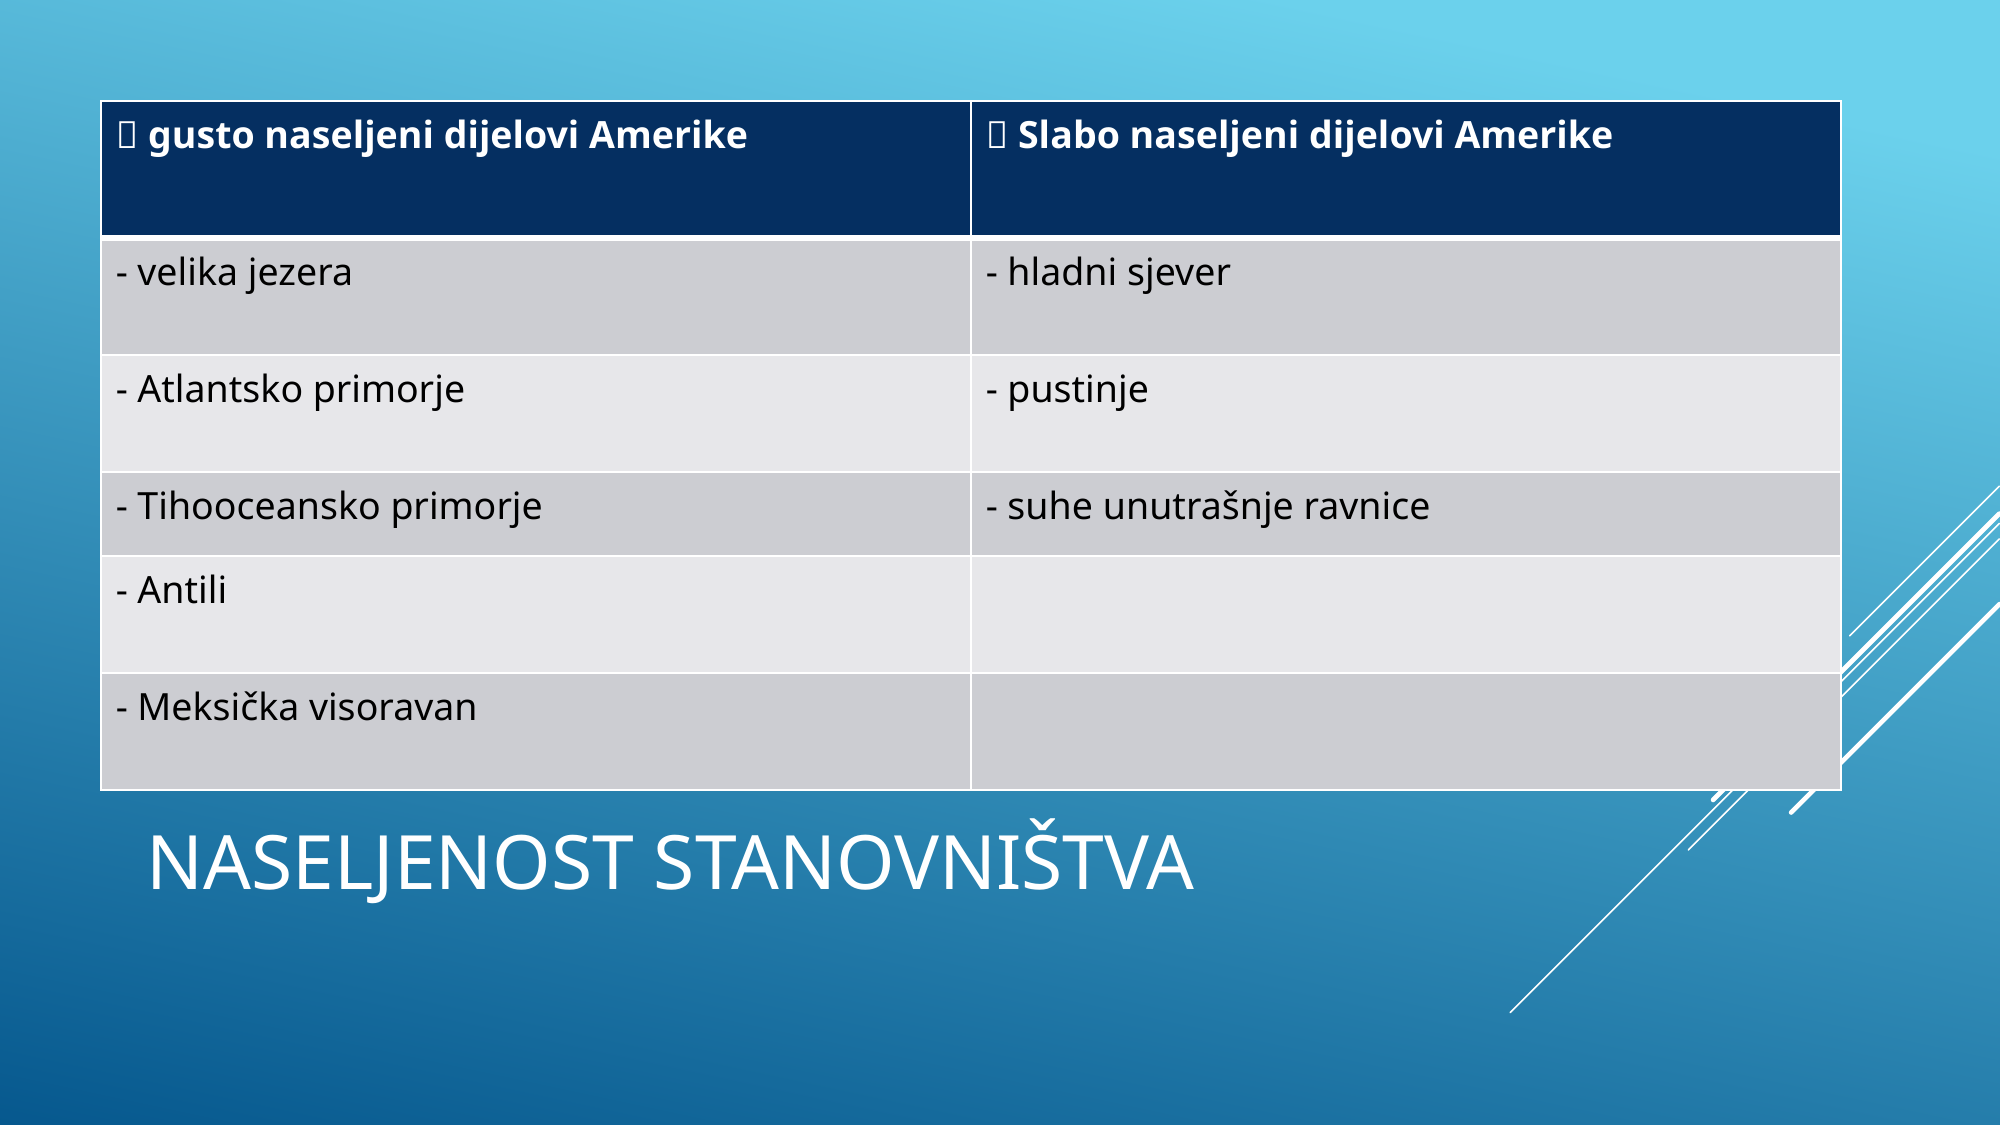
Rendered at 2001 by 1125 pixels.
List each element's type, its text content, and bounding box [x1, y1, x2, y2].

table_cell - Atlantsko primorje [102, 356, 970, 471]
table_cell - pustinje [972, 356, 1840, 471]
table_cell [972, 557, 1840, 672]
table_cell - Meksička visoravan [102, 674, 970, 789]
table_cell - Tihooceansko primorje [102, 473, 970, 555]
table_cell - hladni sjever [972, 241, 1840, 354]
table_cell - Antili [102, 557, 970, 672]
title Naseljenost Stanovništva [112, 791, 1513, 984]
table_cell - suhe unutrašnje ravnice [972, 473, 1840, 555]
table_header  Slabo naseljeni dijelovi Amerike [972, 102, 1840, 235]
table_header  gusto naseljeni dijelovi Amerike [102, 102, 970, 235]
table_cell - velika jezera [102, 241, 970, 354]
table_cell [972, 674, 1840, 789]
